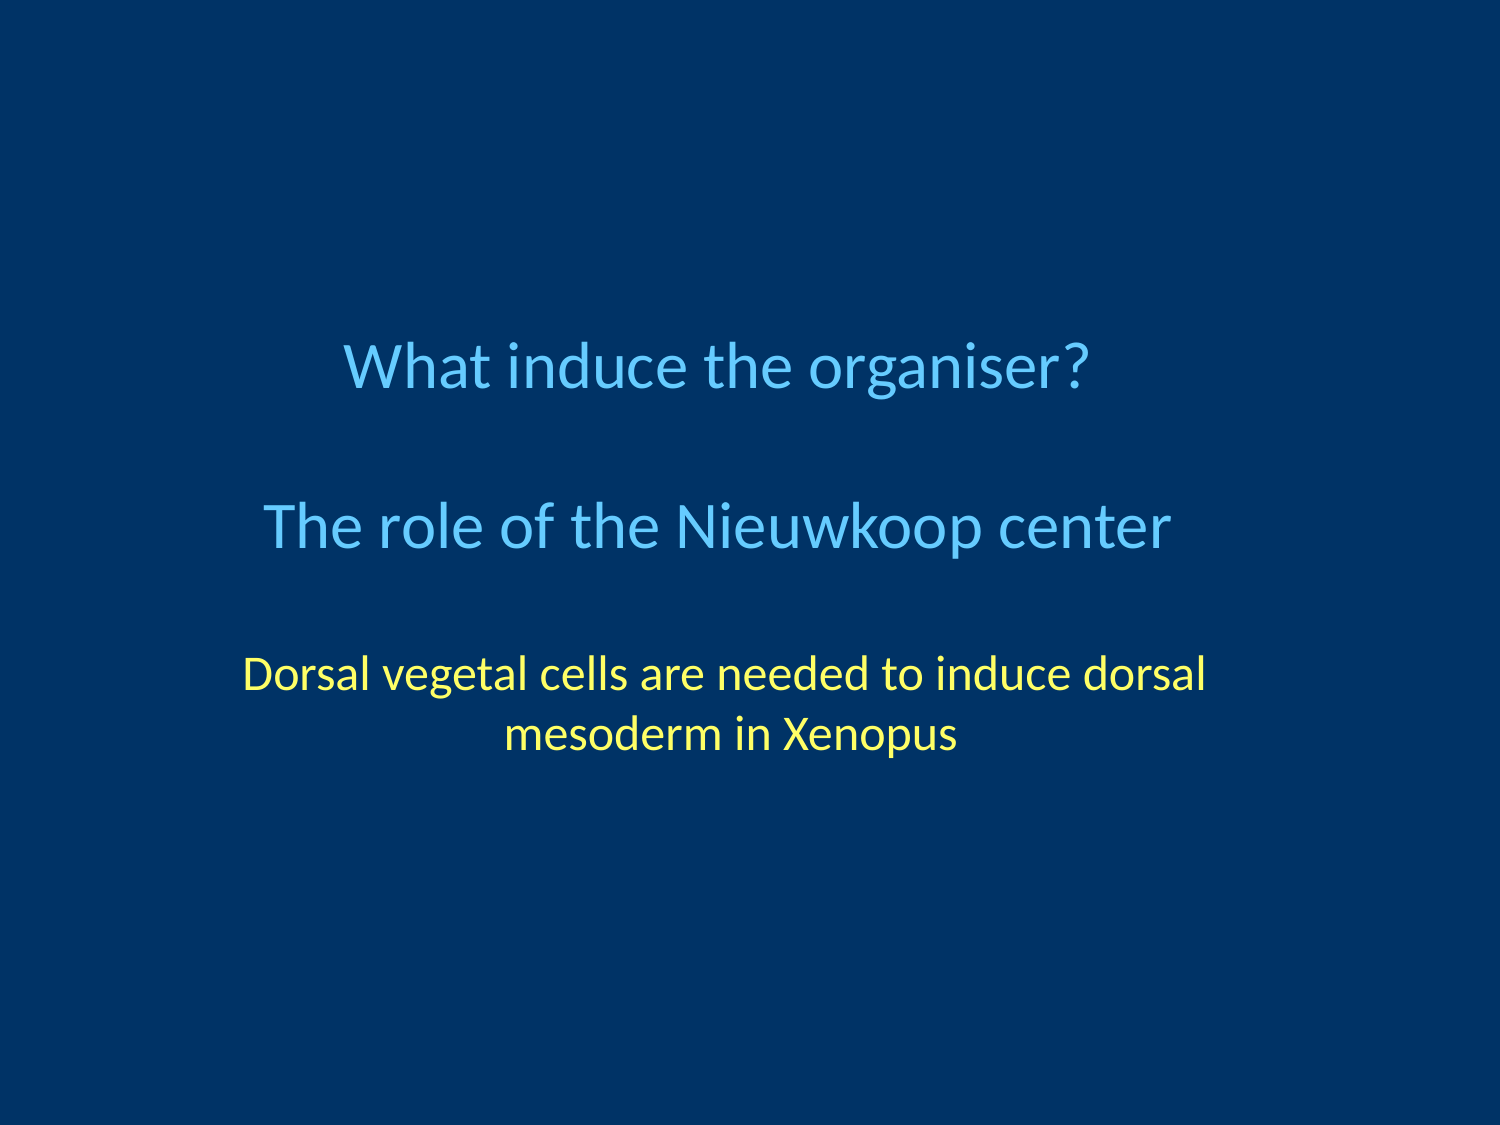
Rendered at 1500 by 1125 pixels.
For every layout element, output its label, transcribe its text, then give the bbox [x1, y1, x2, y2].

text_box Dorsal vegetal cells are needed to induce dorsal mesoderm in Xenopus [227, 632, 1223, 768]
text_box What induce the organiser? The role of the Nieuwkoop center [248, 314, 1188, 569]
